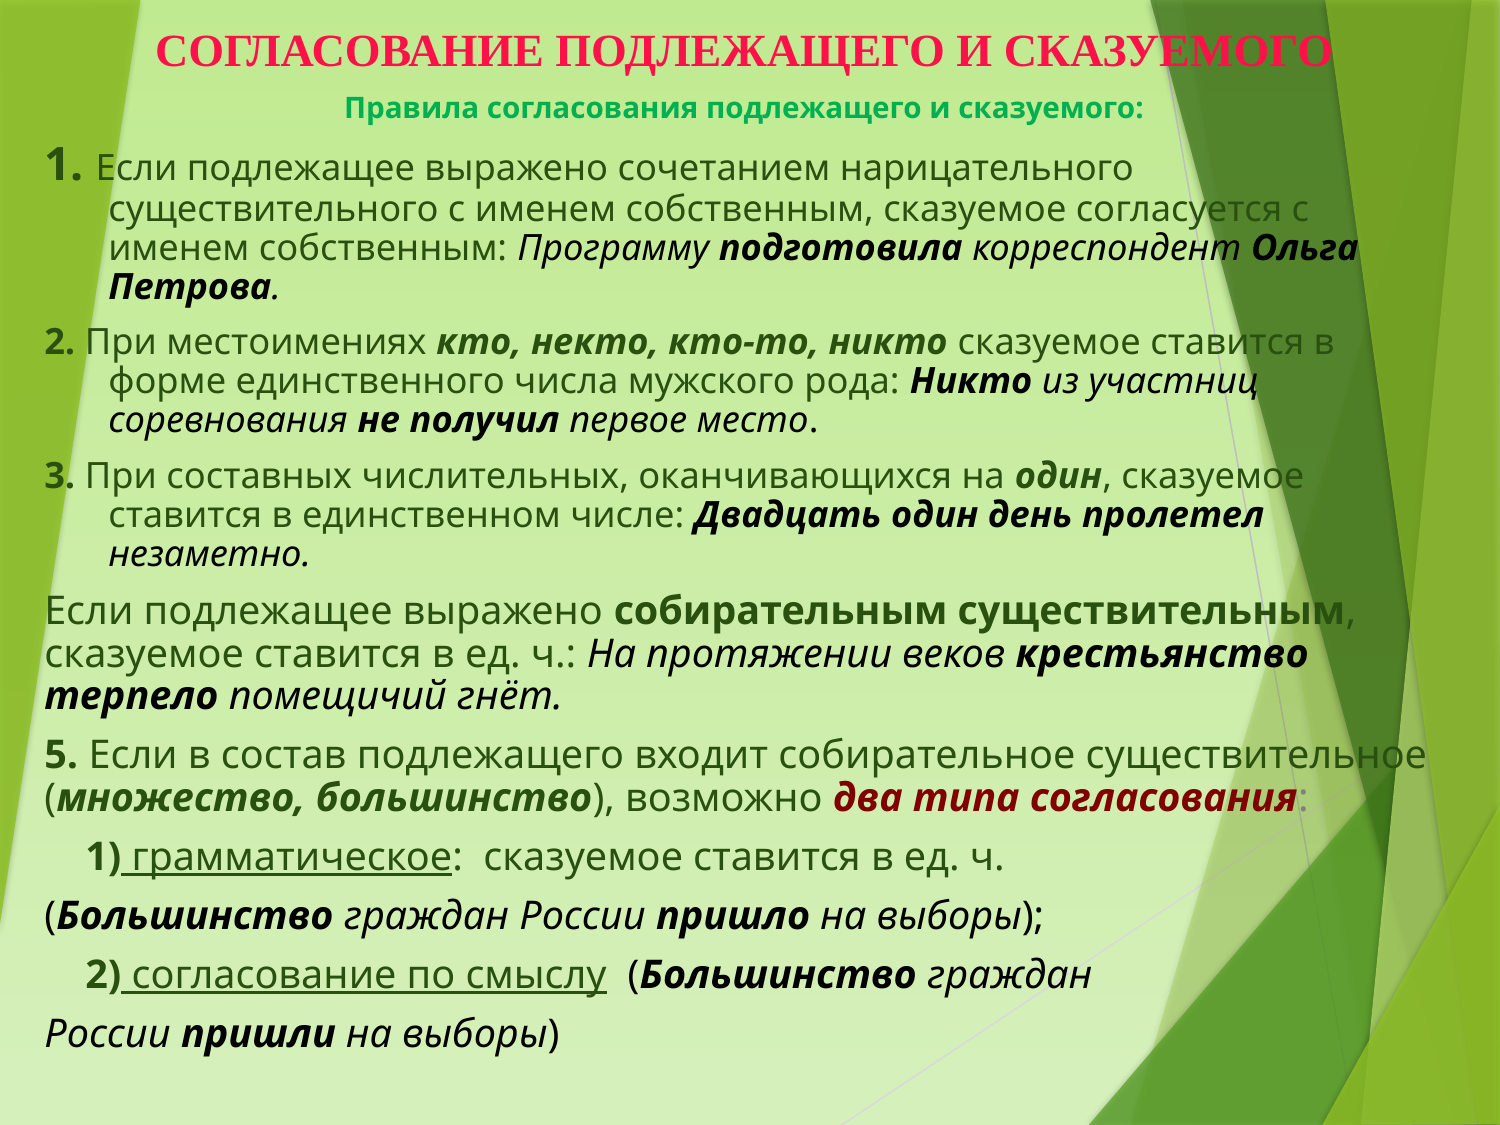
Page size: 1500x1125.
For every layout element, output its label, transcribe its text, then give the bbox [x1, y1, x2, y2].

subtitle СОГЛАСОВАНИЕ ПОДЛЕЖАЩЕГО И СКАЗУЕМОГО Правила согласования подлежащего и сказуемого: 1. Если подлежащее выражено сочетанием нарицательного существительного с именем собственным, сказуемое согласуется с именем собственным: Программу подготовила корреспондент Ольга Петрова. 2. При местоимениях кто, некто, кто-то, никто сказуемое ставится в форме единственного числа мужского рода: Никто из участниц соревнования не получил первое место. 3. При составных числительных, оканчивающихся на один, сказуемое ставится в единственном числе: Двадцать один день пролетел незаметно. Если подлежащее выражено собирательным существительным, сказуемое ставится в ед. ч.: На протяжении веков крестьянство терпело помещичий гнёт. 5. Если в состав подлежащего входит собирательное существительное (множество, большинство), возможно два типа согласования: 1) грамматическое: сказуемое ставится в ед. ч. (Большинство граждан России пришло на выборы); 2) согласование по смыслу (Большинство граждан России пришли на выборы) [29, 19, 1459, 1071]
